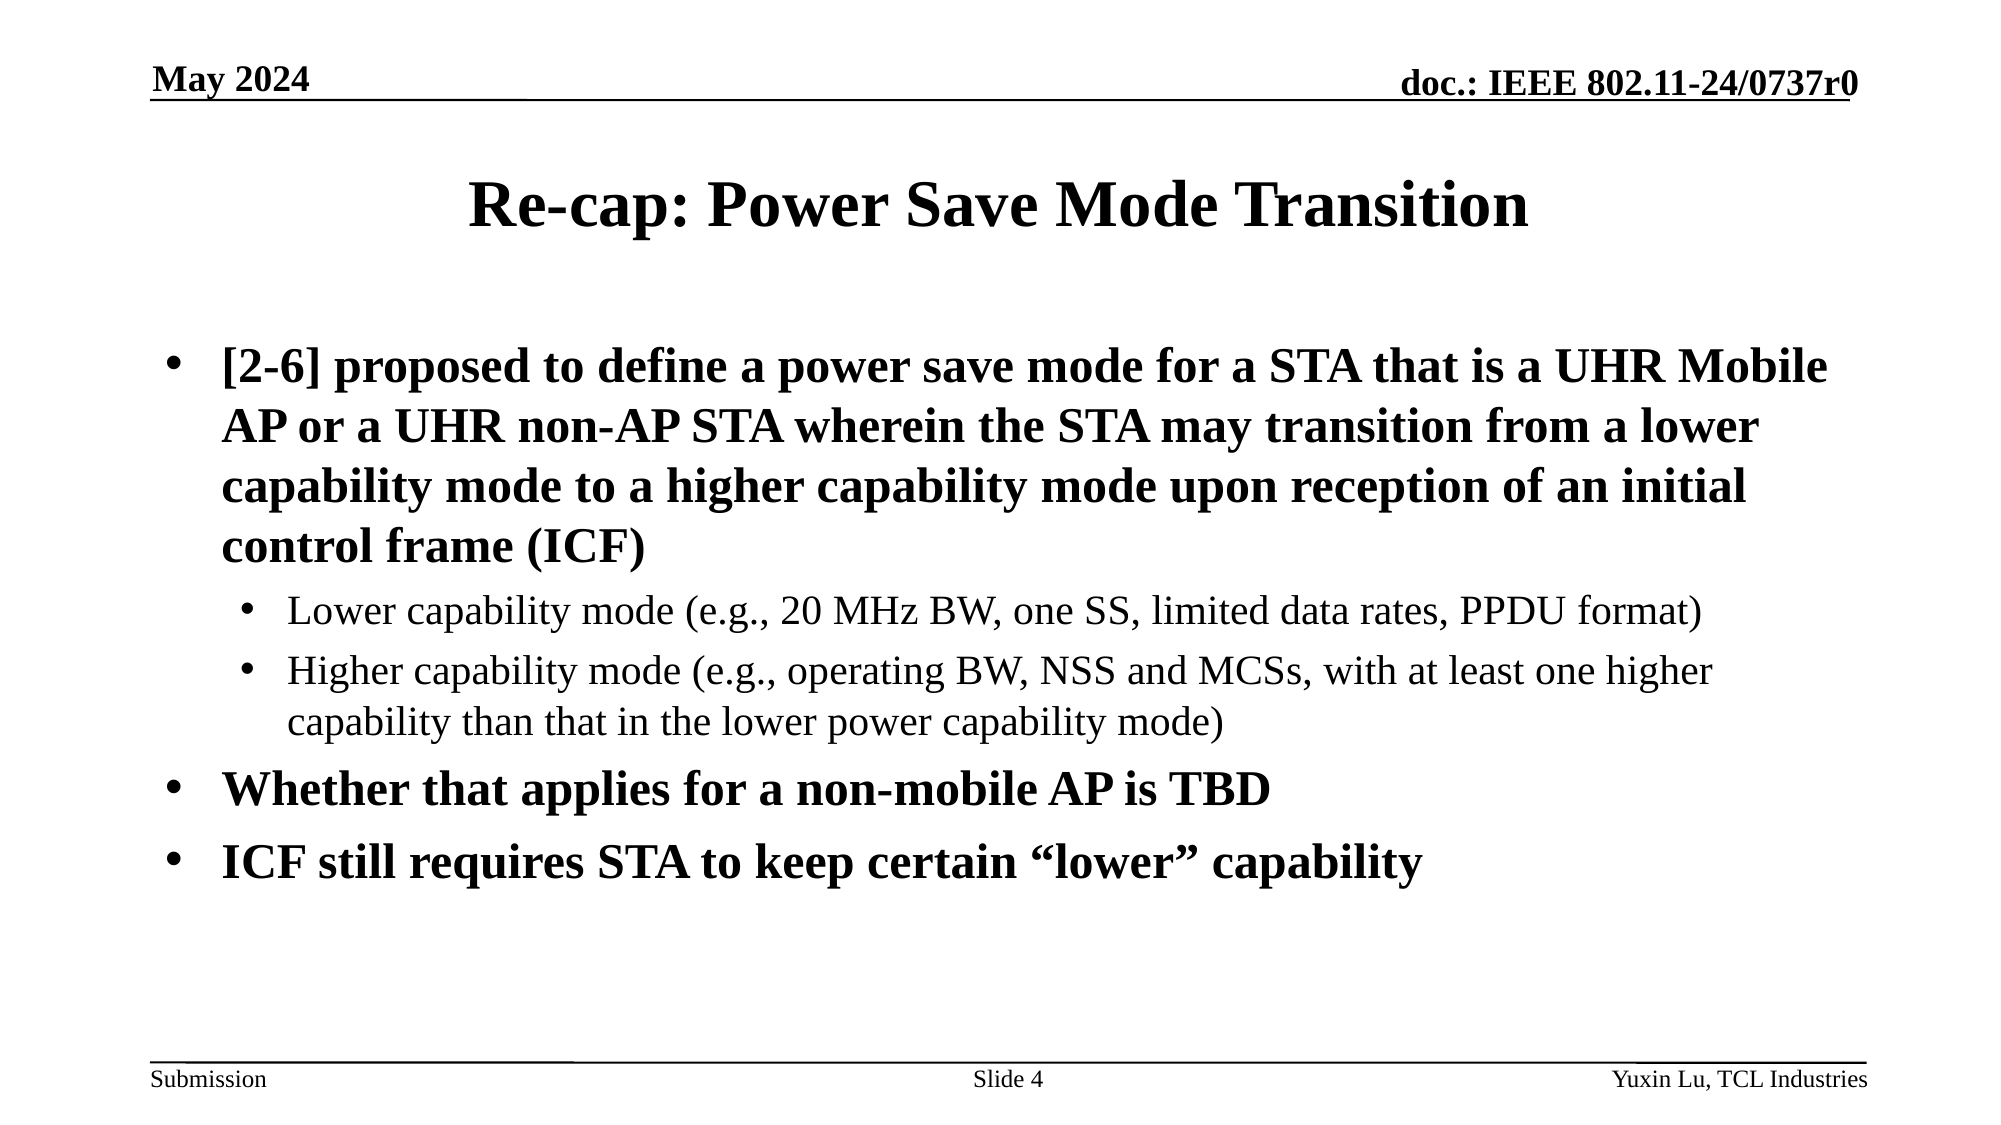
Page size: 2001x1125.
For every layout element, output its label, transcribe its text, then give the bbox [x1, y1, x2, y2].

title Re-cap: Power Save Mode Transition [149, 112, 1850, 288]
footer Yuxin Lu, TCL Industries [1171, 1061, 1869, 1093]
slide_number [152, 54, 563, 100]
slide_number Slide 4 [950, 1061, 1067, 1123]
list [2-6] proposed to define a power save mode for a STA that is a UHR Mobile AP or a UHR non-AP STA wherein the STA may transition from a lower capability mode to a higher capability mode upon reception of an initial control frame (ICF) Lower capability mode (e.g., 20 MHz BW, one SS, limited data rates, PPDU format) Higher capability mode (e.g., operating BW, NSS and MCSs, with at least one higher capability than that in the lower power capability mode) Whether that applies for a non-mobile AP is TBD ICF still requires STA to keep certain “lower” capability [149, 324, 1850, 1000]
